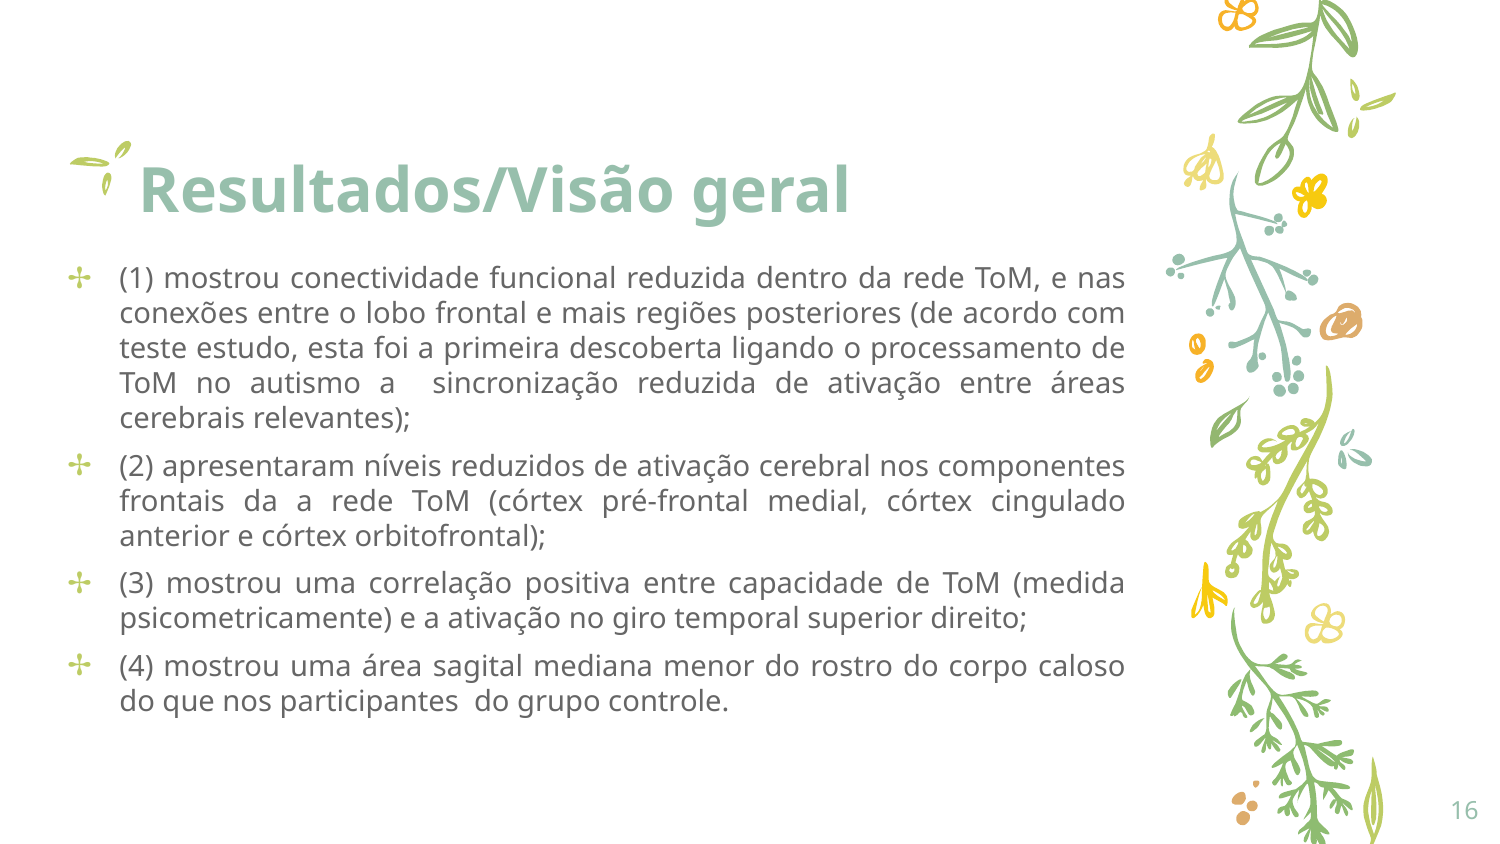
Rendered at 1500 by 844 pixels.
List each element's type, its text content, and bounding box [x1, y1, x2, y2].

slide_number 16 [1403, 779, 1494, 844]
list (1) mostrou conectividade funcional reduzida dentro da rede ToM, e nas conexões entre o lobo frontal e mais regiões posteriores (de acordo com teste estudo, esta foi a primeira descoberta ligando o processamento de ToM no autismo a sincronização reduzida de ativação entre áreas cerebrais relevantes); (2) apresentaram níveis reduzidos de ativação cerebral nos componentes frontais da a rede ToM (córtex pré-frontal medial, córtex cingulado anterior e córtex orbitofrontal); (3) mostrou uma correlação positiva entre capacidade de ToM (medida psicometricamente) e a ativação no giro temporal superior direito; (4) mostrou uma área sagital mediana menor do rostro do corpo caloso do que nos participantes do grupo controle. [29, 244, 1142, 753]
title Resultados/Visão geral [123, 173, 1110, 244]
